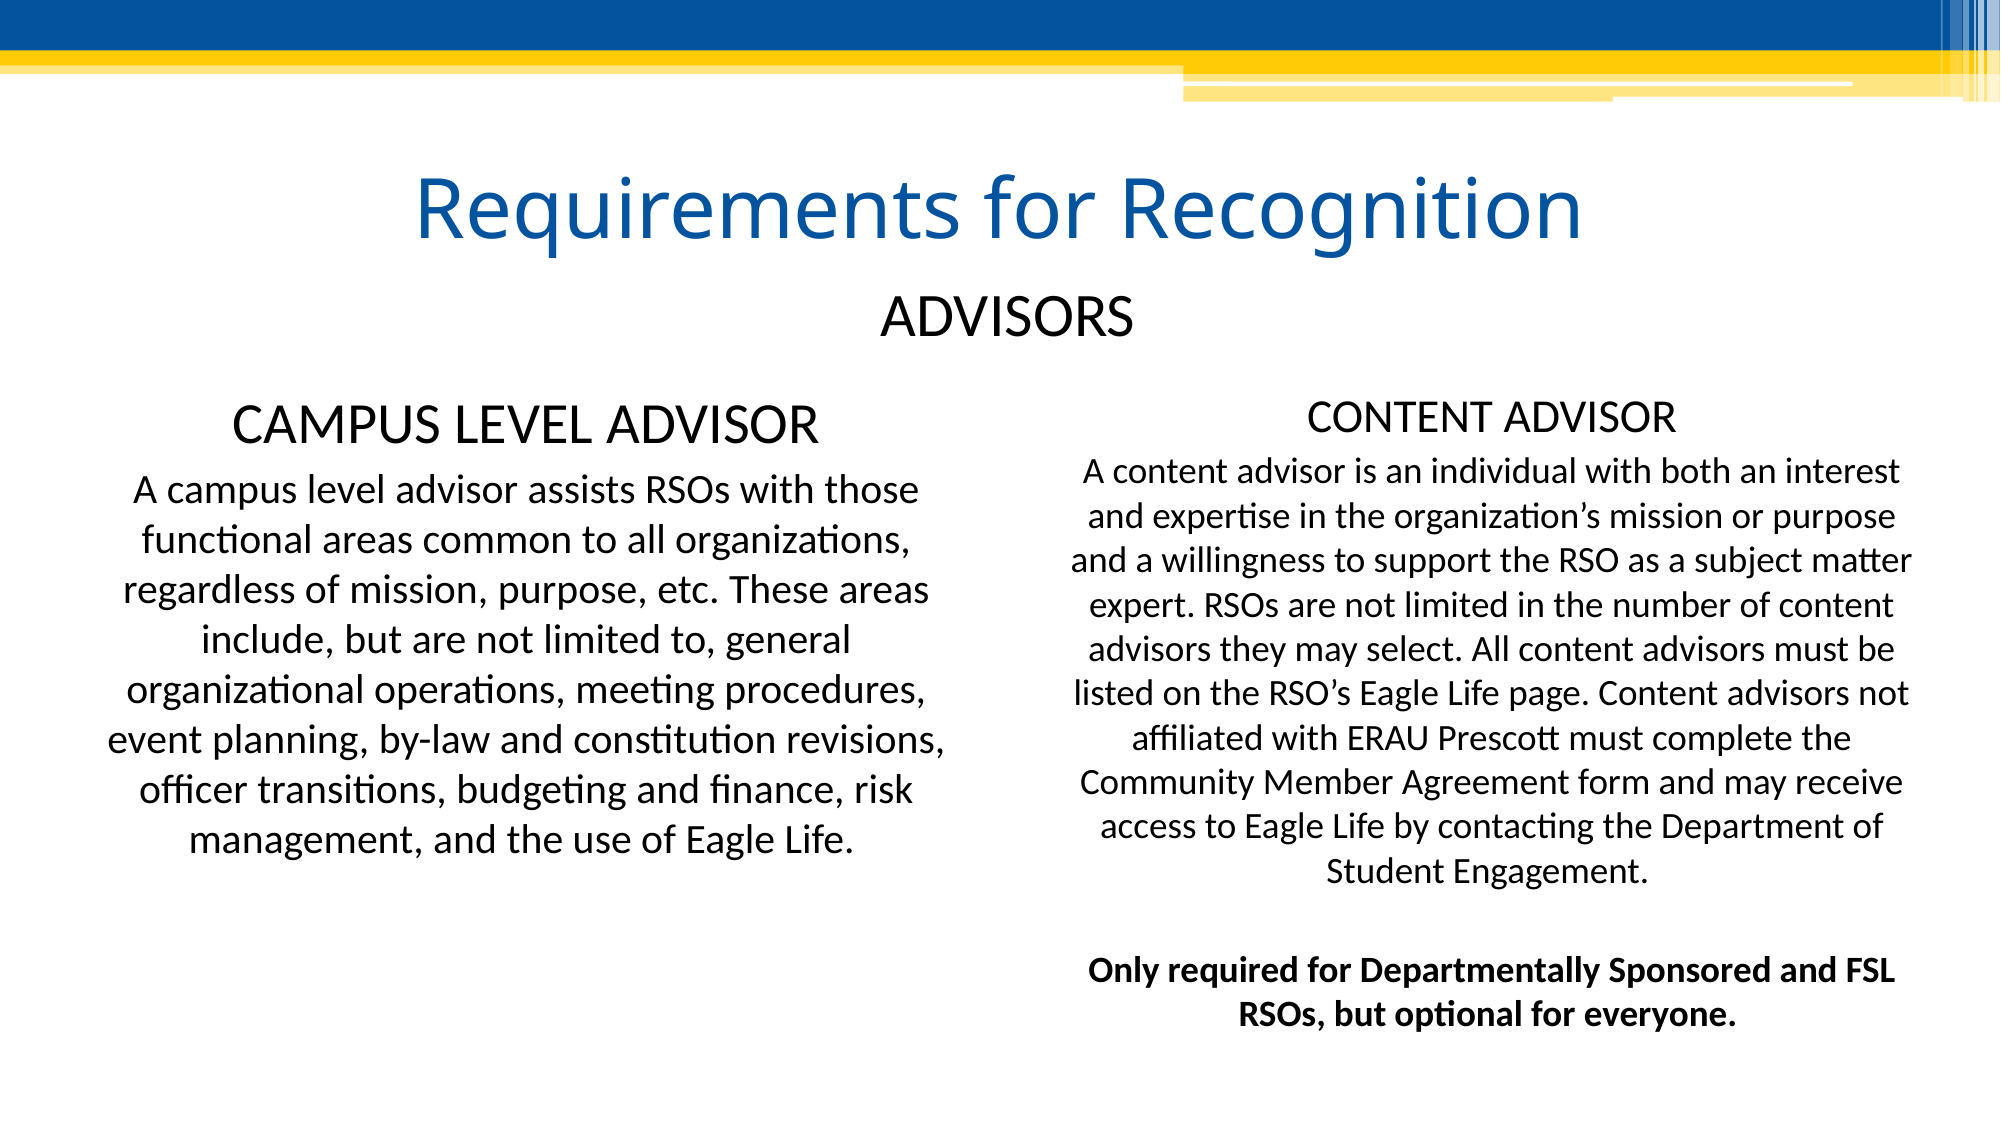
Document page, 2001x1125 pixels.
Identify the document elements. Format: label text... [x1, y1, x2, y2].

text_box ADVISORS [99, 266, 1900, 356]
text_box CAMPUS LEVEL ADVISOR A campus level advisor assists RSOs with those functional areas common to all organizations, regardless of mission, purpose, etc. These areas include, but are not limited to, general organizational operations, meeting procedures, event planning, by-law and constitution revisions, officer transitions, budgeting and finance, risk management, and the use of Eagle Life. [66, 377, 969, 1008]
text_box CONTENT ADVISOR A content advisor is an individual with both an interest and expertise in the organization’s mission or purpose and a willingness to support the RSO as a subject matter expert. RSOs are not limited in the number of content advisors they may select. All content advisors must be listed on the RSO’s Eagle Life page. Content advisors not affiliated with ERAU Prescott must complete the Community Member Agreement form and may receive access to Eagle Life by contacting the Department of Student Engagement. Only required for Departmentally Sponsored and FSL RSOs, but optional for everyone. [1035, 377, 1934, 1043]
title Requirements for Recognition [0, 117, 2000, 293]
